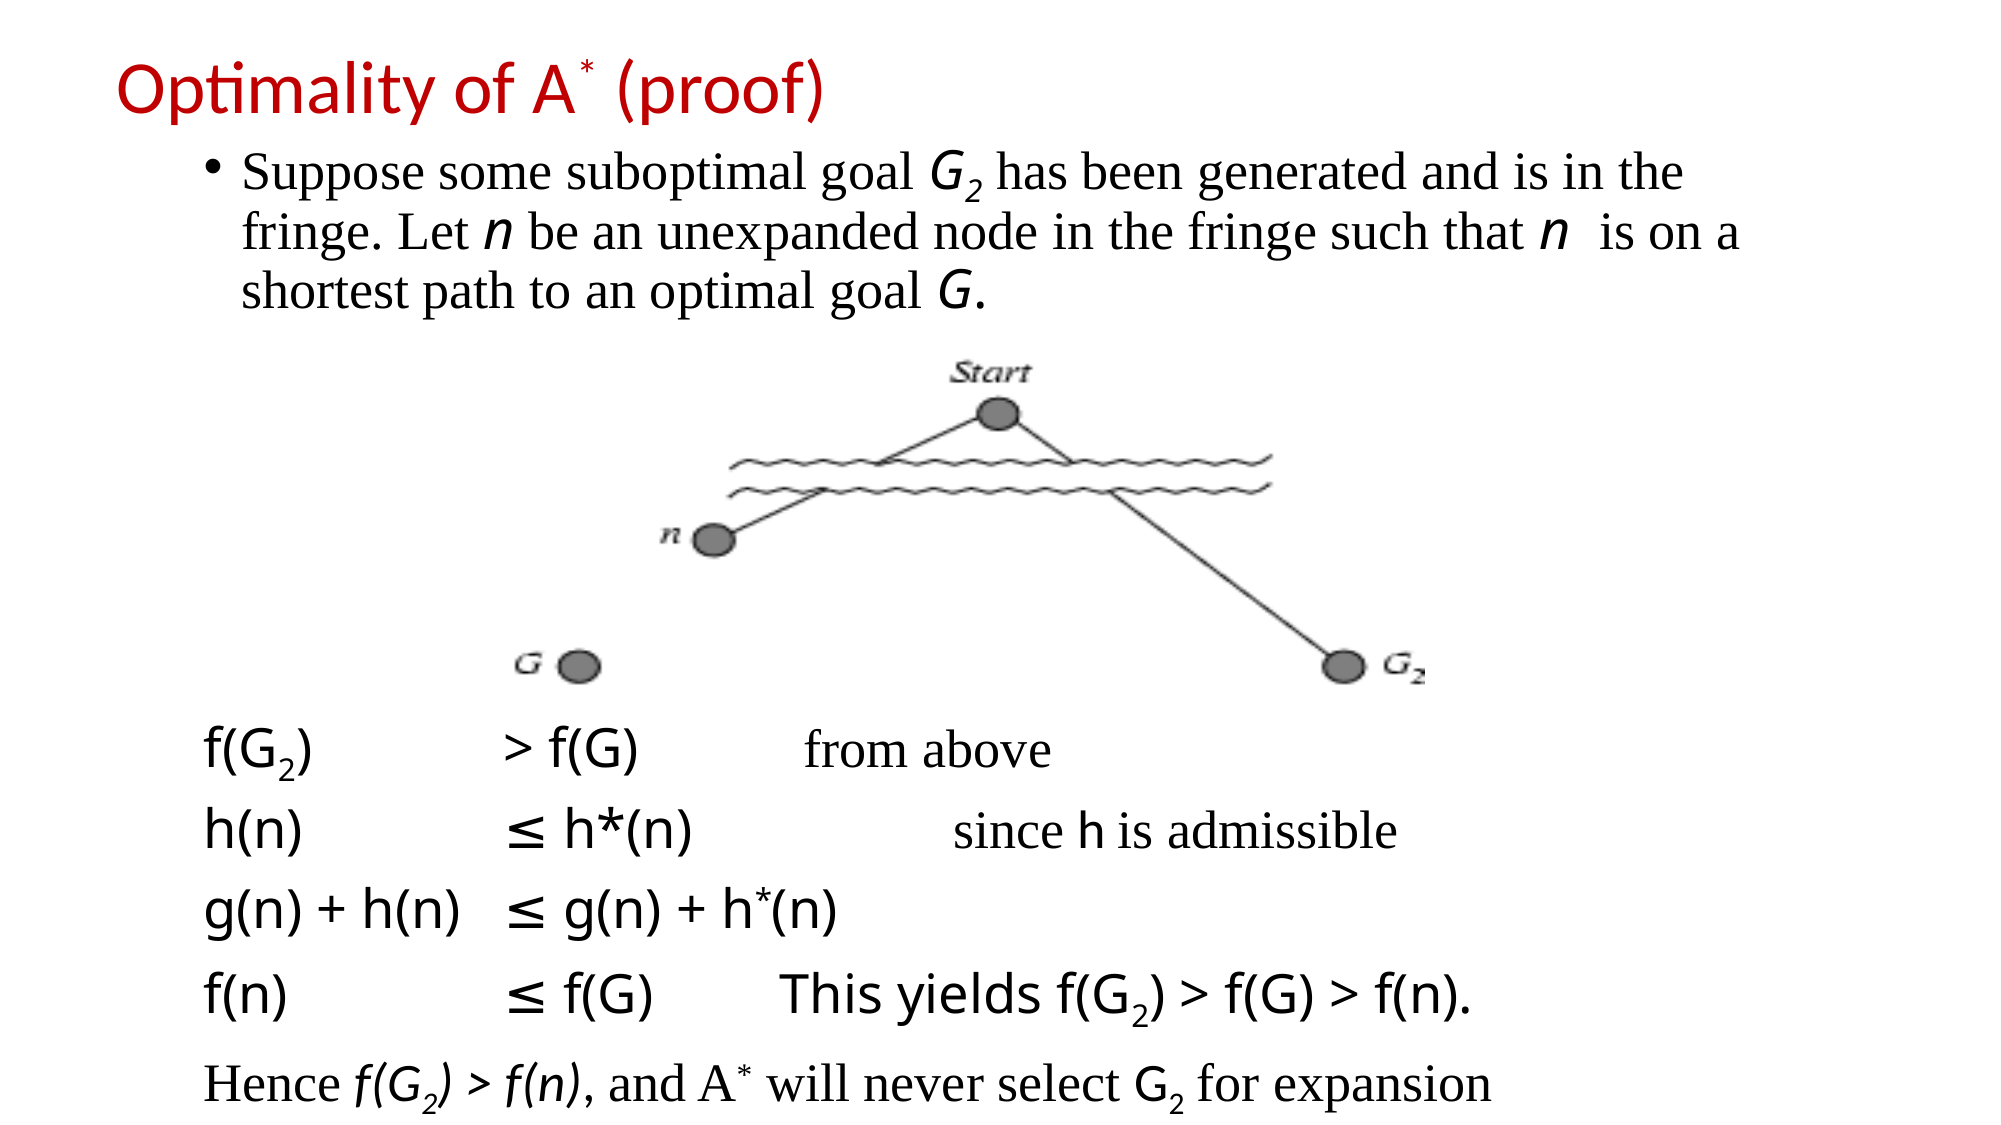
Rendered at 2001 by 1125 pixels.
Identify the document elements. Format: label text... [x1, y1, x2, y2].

text_box Suppose some suboptimal goal G2 has been generated and is in the fringe. Let n be an unexpanded node in the fringe such that n is on a shortest path to an optimal goal G. f(G2) > f(G) from above h(n) ≤ h*(n) since h is admissible g(n) + h(n) ≤ g(n) + h*(n) f(n) ≤ f(G) This yields f(G2) > f(G) > f(n). Hence f(G2) > f(n), and A* will never select G2 for expansion [188, 128, 1846, 1058]
picture [510, 355, 1425, 695]
text_box Optimality of A* (proof) [101, 40, 1154, 156]
